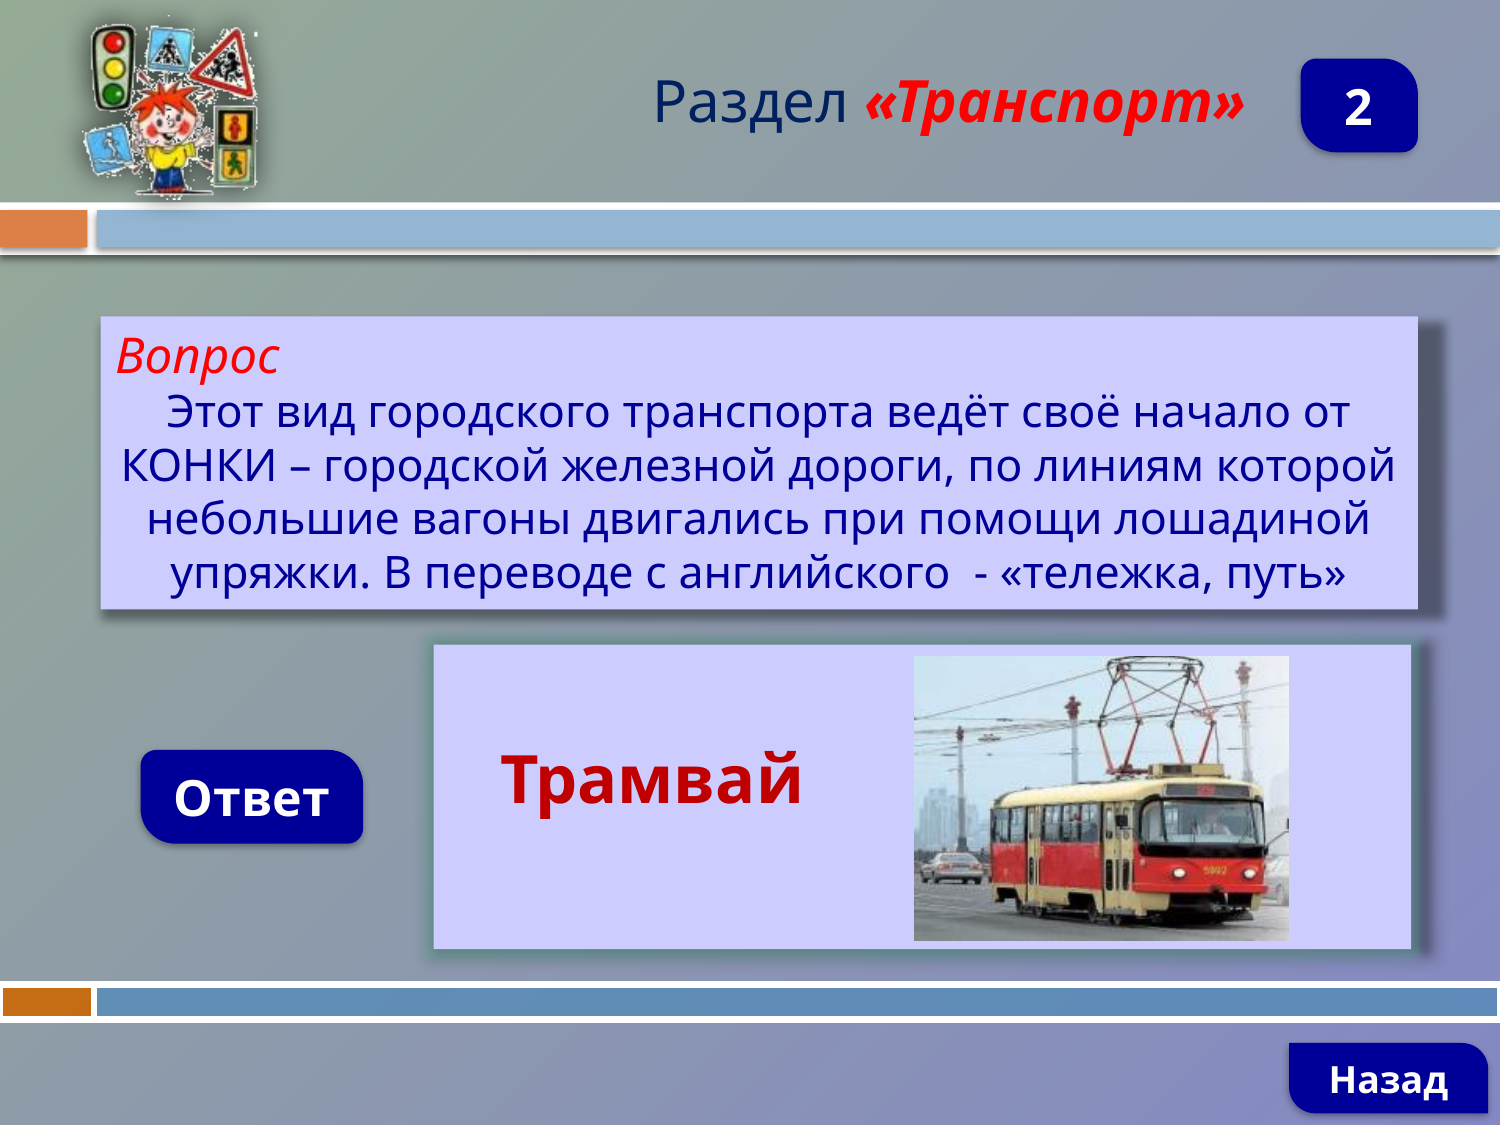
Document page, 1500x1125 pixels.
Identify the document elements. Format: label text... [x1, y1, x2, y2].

text_box Назад [1289, 1042, 1489, 1114]
text_box 2 [1300, 58, 1418, 153]
text_box Ответ [140, 749, 364, 844]
text_box [0, 983, 92, 1021]
list Вопрос Этот вид городского транспорта ведёт своё начало от КОНКИ – городской железной дороги, по линиям которой небольшие вагоны двигались при помощи лошадиной упряжки. В переводе с английского - «тележка, путь» [100, 316, 1418, 610]
text_box Трамвай [433, 644, 1412, 950]
picture [81, 14, 264, 200]
picture [913, 655, 1290, 942]
text_box [92, 983, 1500, 1021]
text_box Раздел «Транспорт» [632, 46, 1266, 153]
